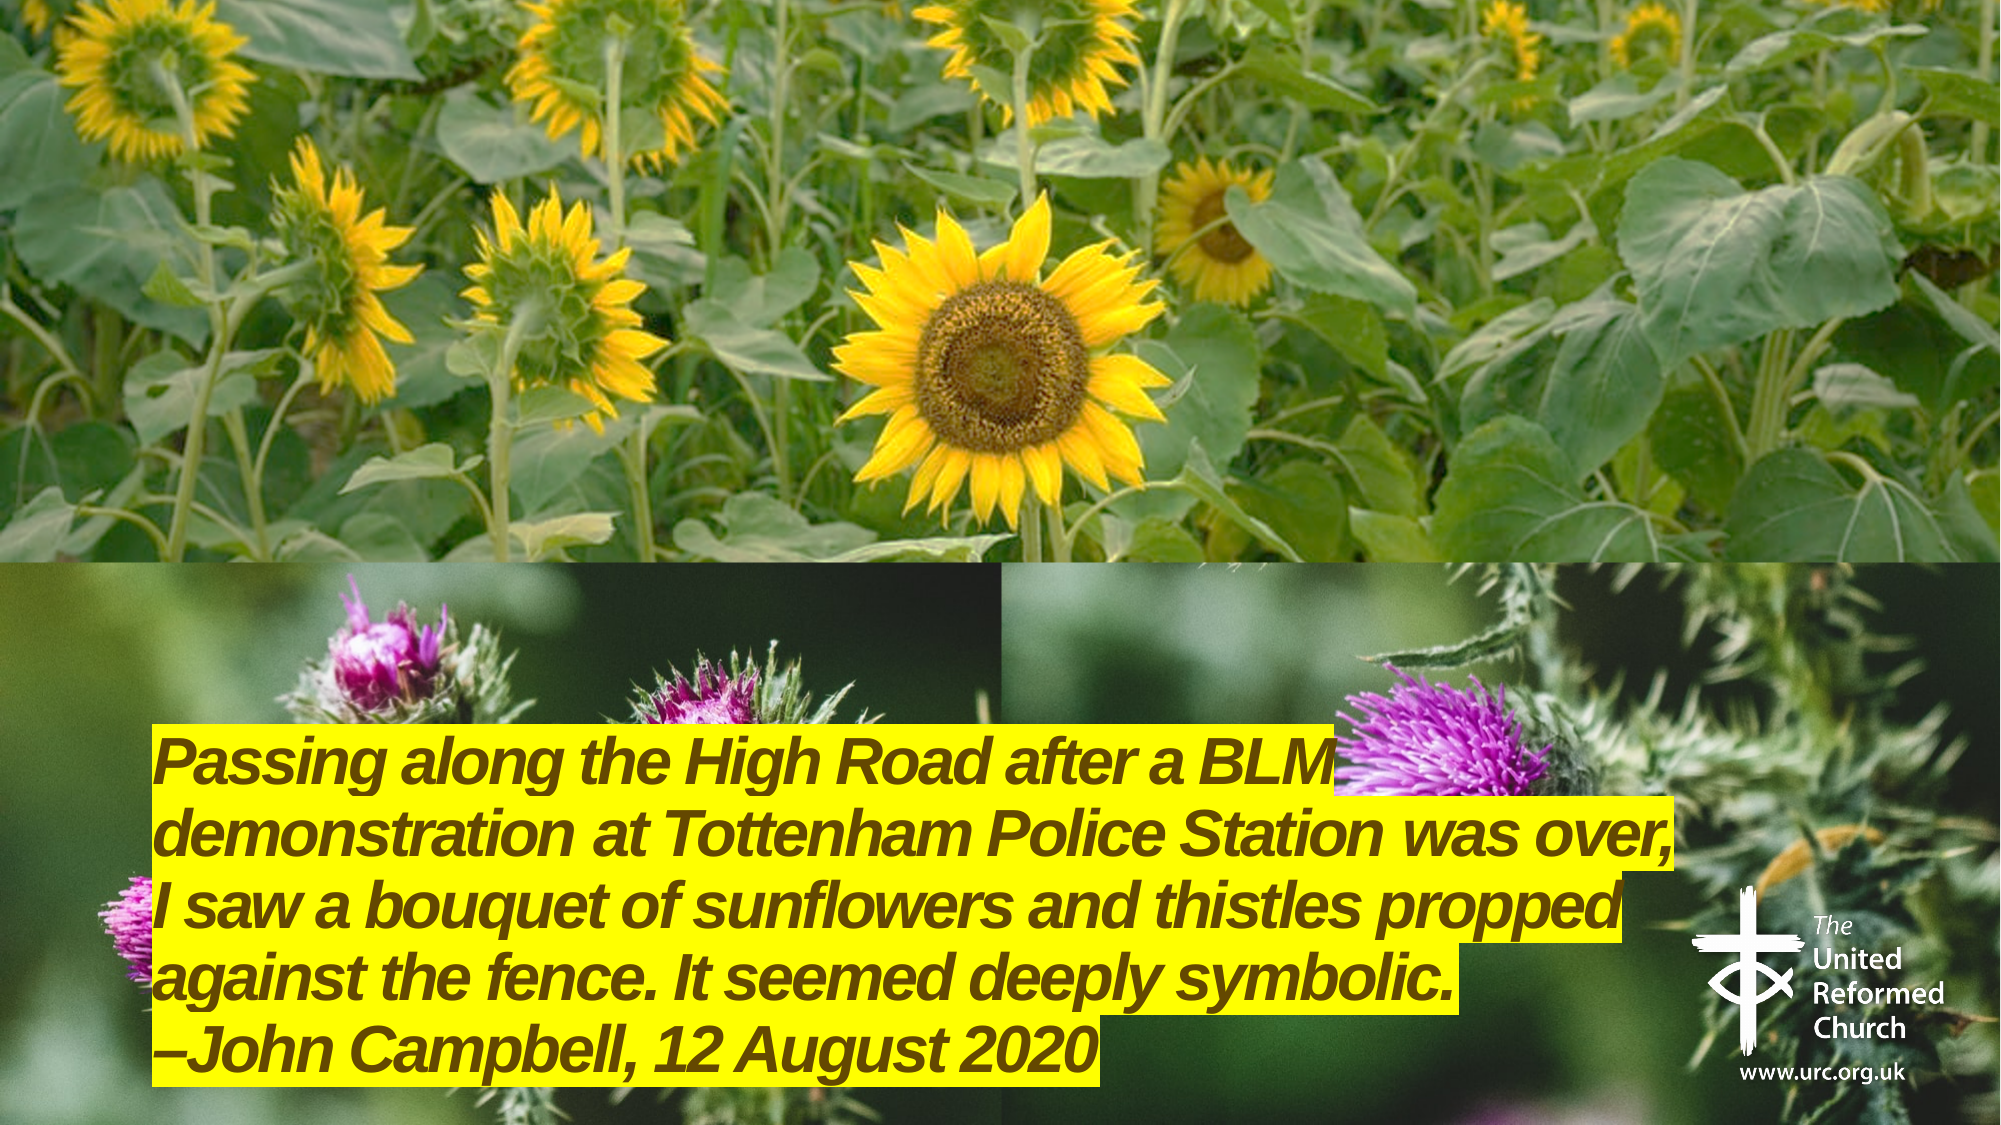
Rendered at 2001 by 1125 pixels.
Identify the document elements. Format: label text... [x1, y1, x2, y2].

picture [0, 0, 2001, 1125]
title Passing along the High Road after a BLM demonstration at Tottenham Police Station was over, I saw a bouquet of sunflowers and thistles propped against the fence. It seemed deeply symbolic. –John Campbell, 12 August 2020 [137, 118, 1710, 1095]
